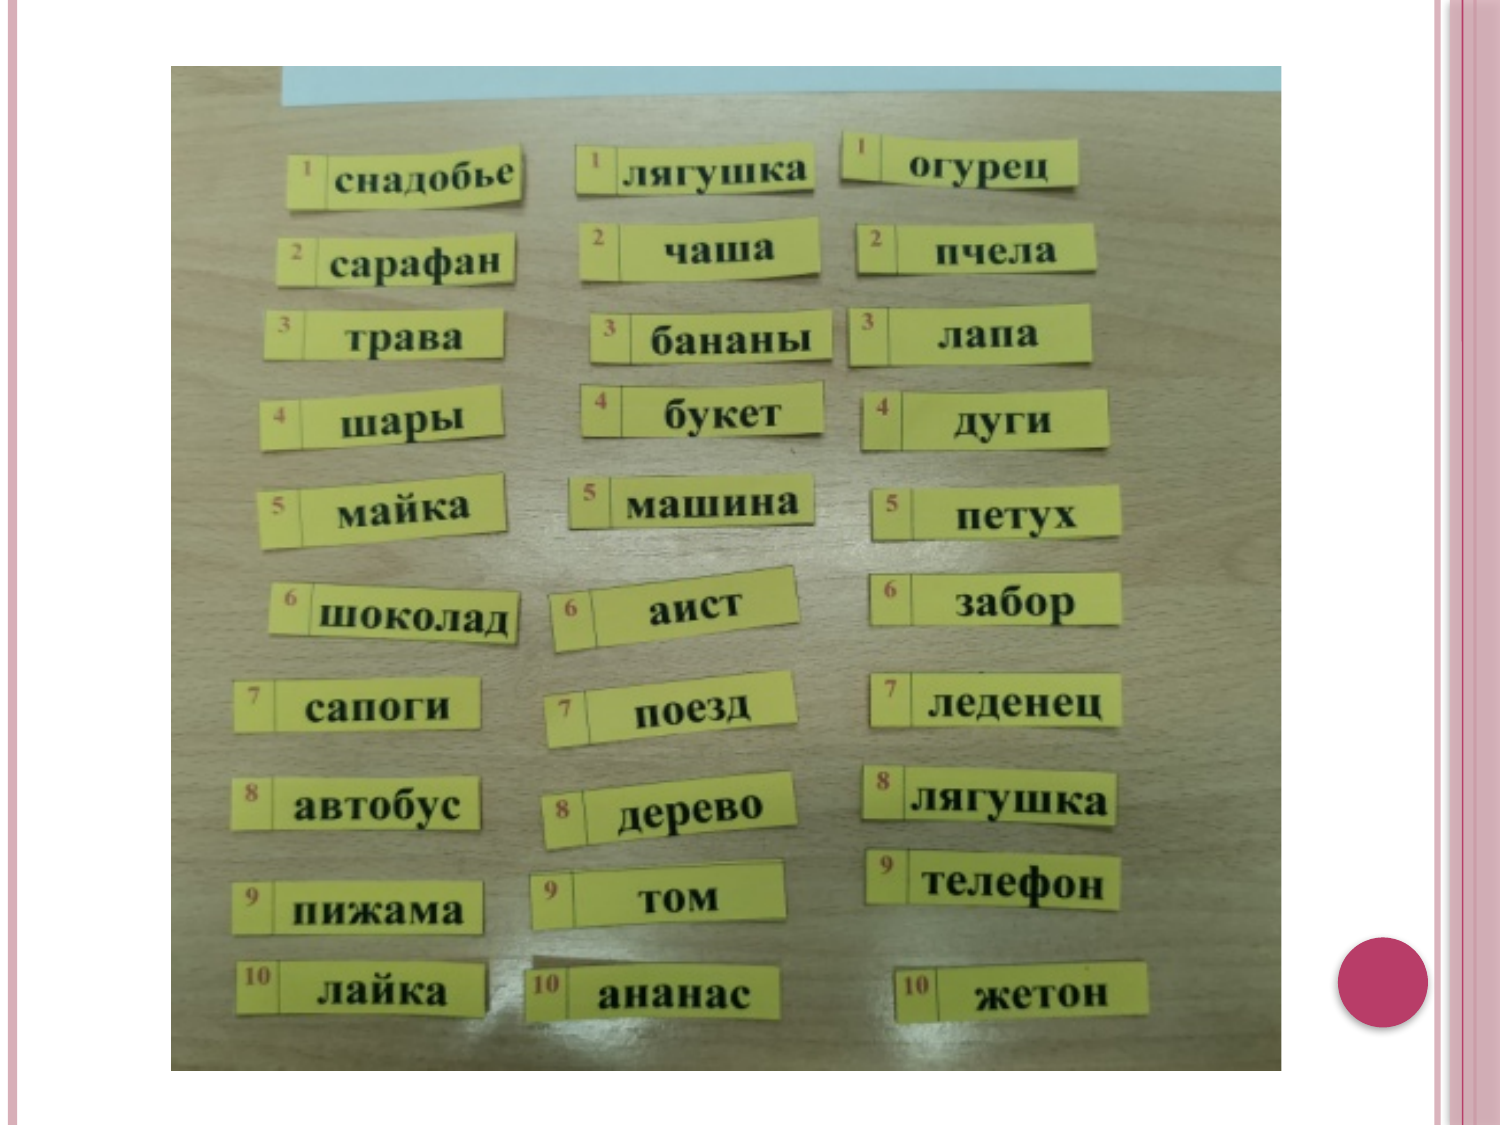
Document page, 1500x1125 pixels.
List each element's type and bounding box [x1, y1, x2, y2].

list [170, 65, 1282, 1071]
